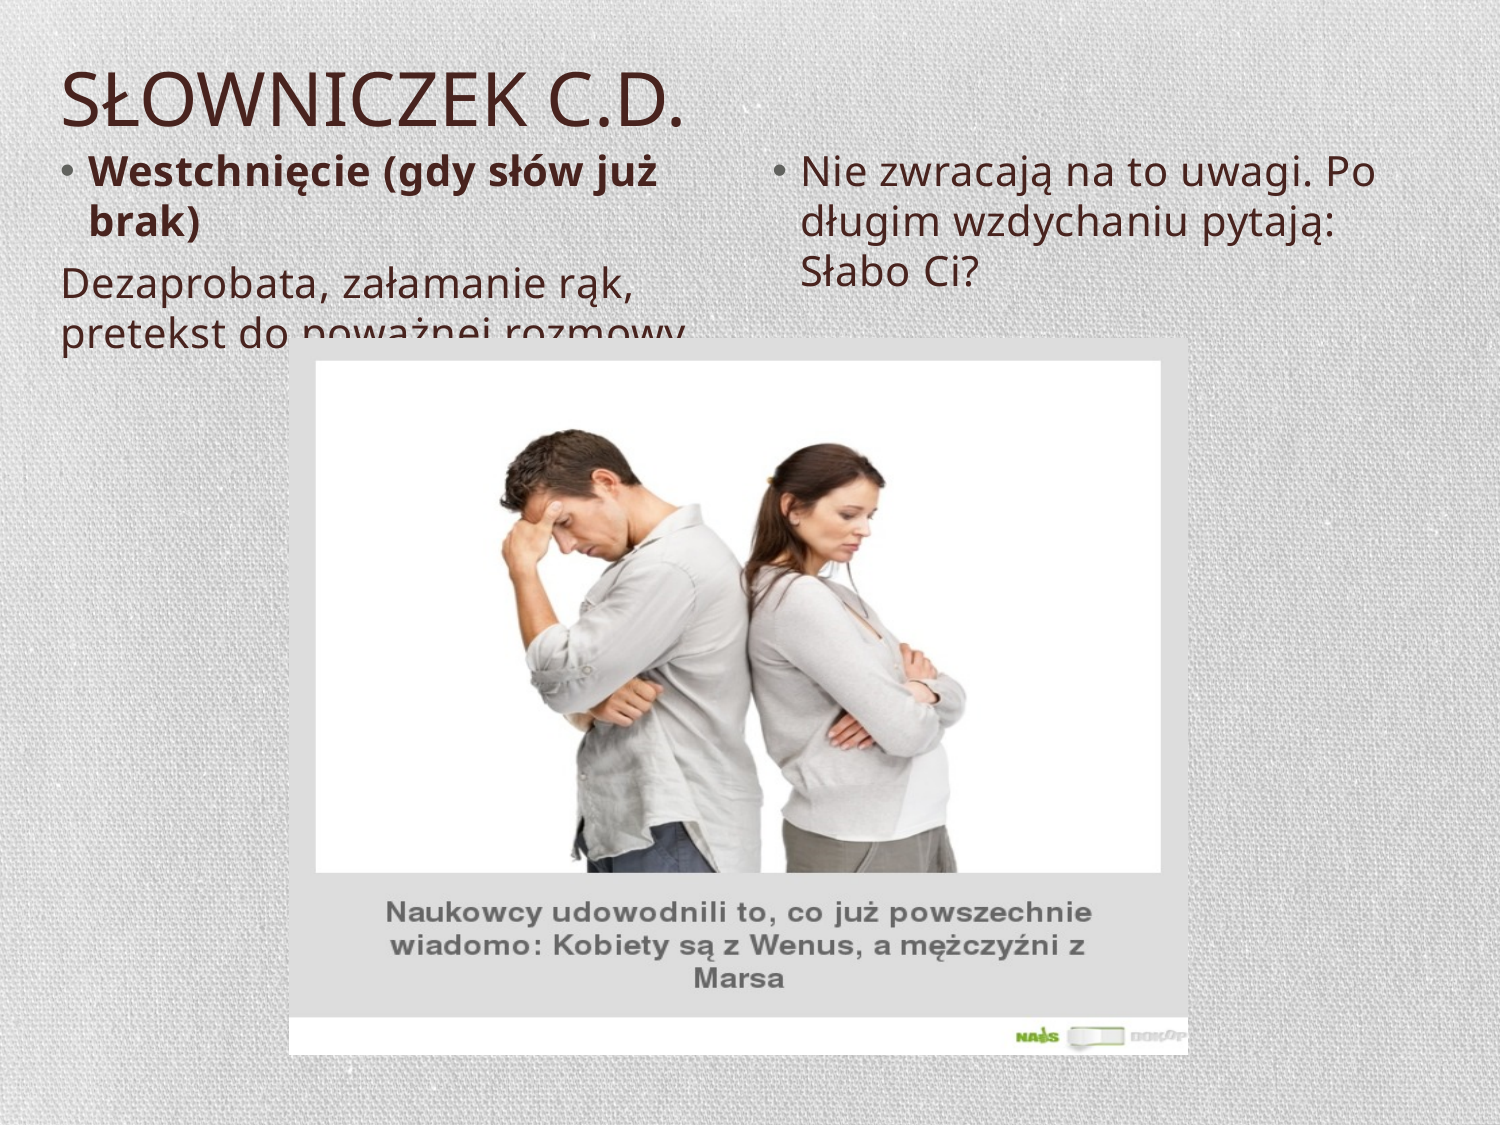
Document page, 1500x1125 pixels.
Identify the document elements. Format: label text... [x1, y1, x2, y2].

list Westchnięcie (gdy słów już brak) Dezaprobata, załamanie rąk, pretekst do poważnej rozmowy [45, 137, 743, 374]
picture [288, 337, 1188, 1055]
title SŁOWNICZEK C.D. [45, 37, 1455, 149]
list Nie zwracają na to uwagi. Po długim wzdychaniu pytają: Słabo Ci? [757, 137, 1455, 327]
